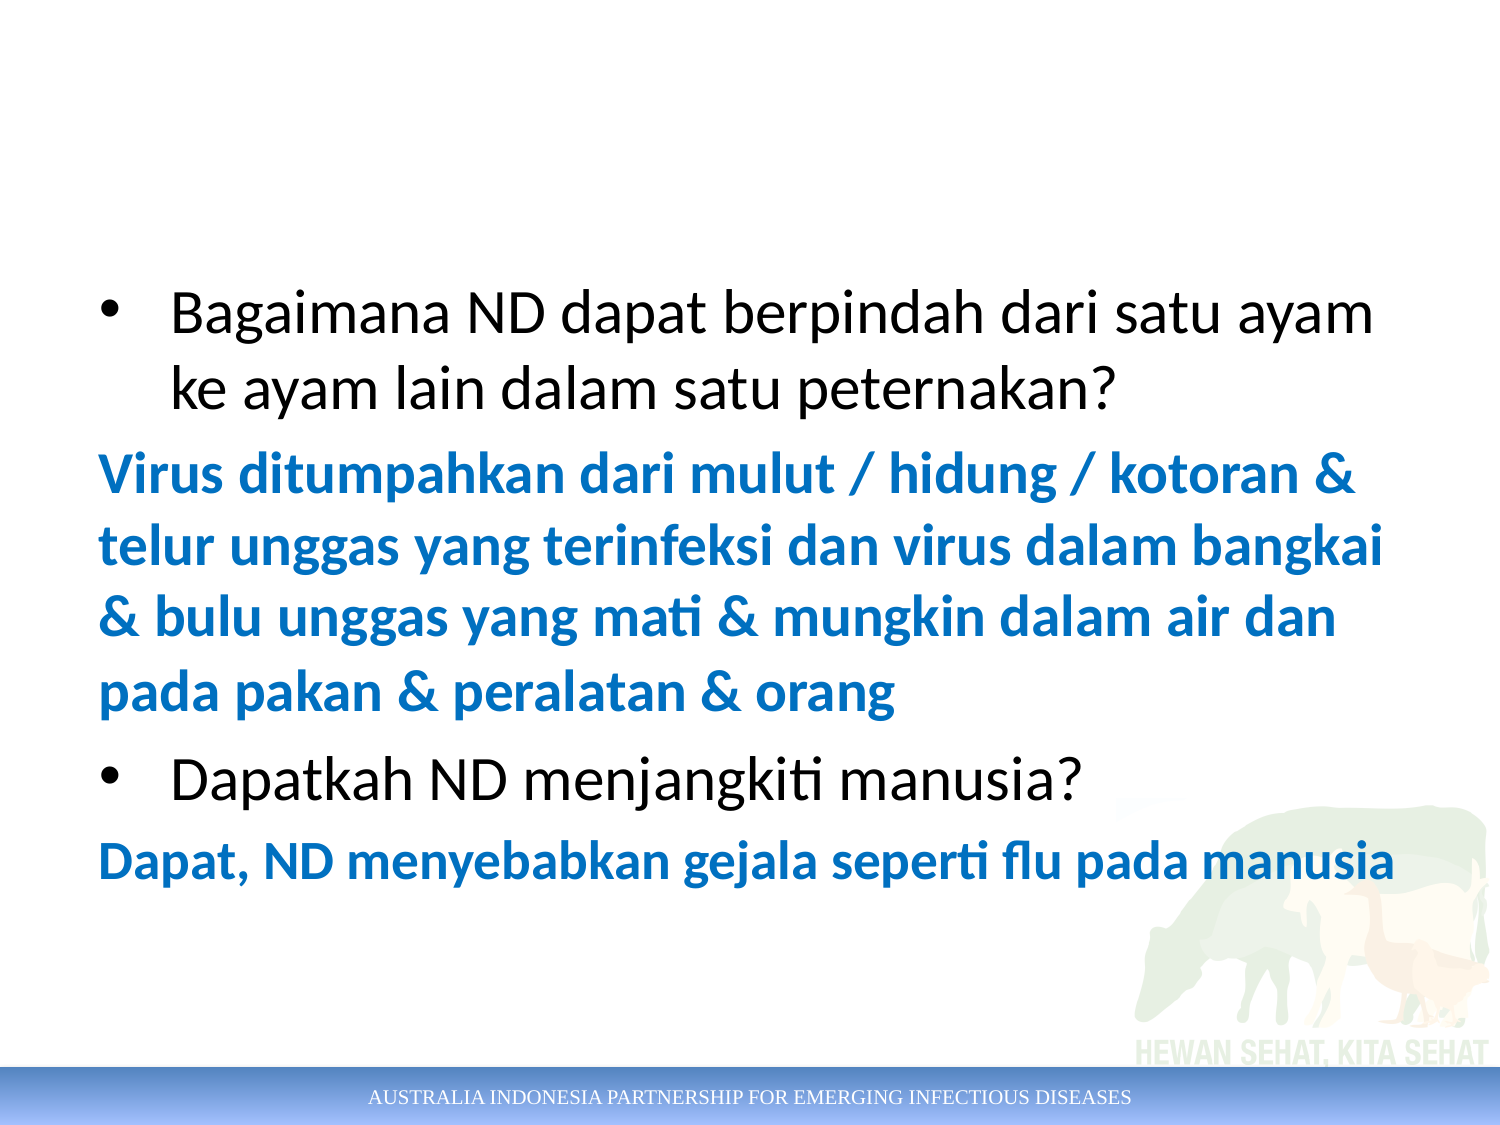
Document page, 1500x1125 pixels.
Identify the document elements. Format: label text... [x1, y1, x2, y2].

list Bagaimana ND dapat berpindah dari satu ayam ke ayam lain dalam satu peternakan? Virus ditumpahkan dari mulut / hidung / kotoran & telur unggas yang terinfeksi dan virus dalam bangkai & bulu unggas yang mati & mungkin dalam air dan pada pakan & peralatan & orang Dapatkah ND menjangkiti manusia? Dapat, ND menyebabkan gejala seperti flu pada manusia [75, 262, 1425, 1005]
